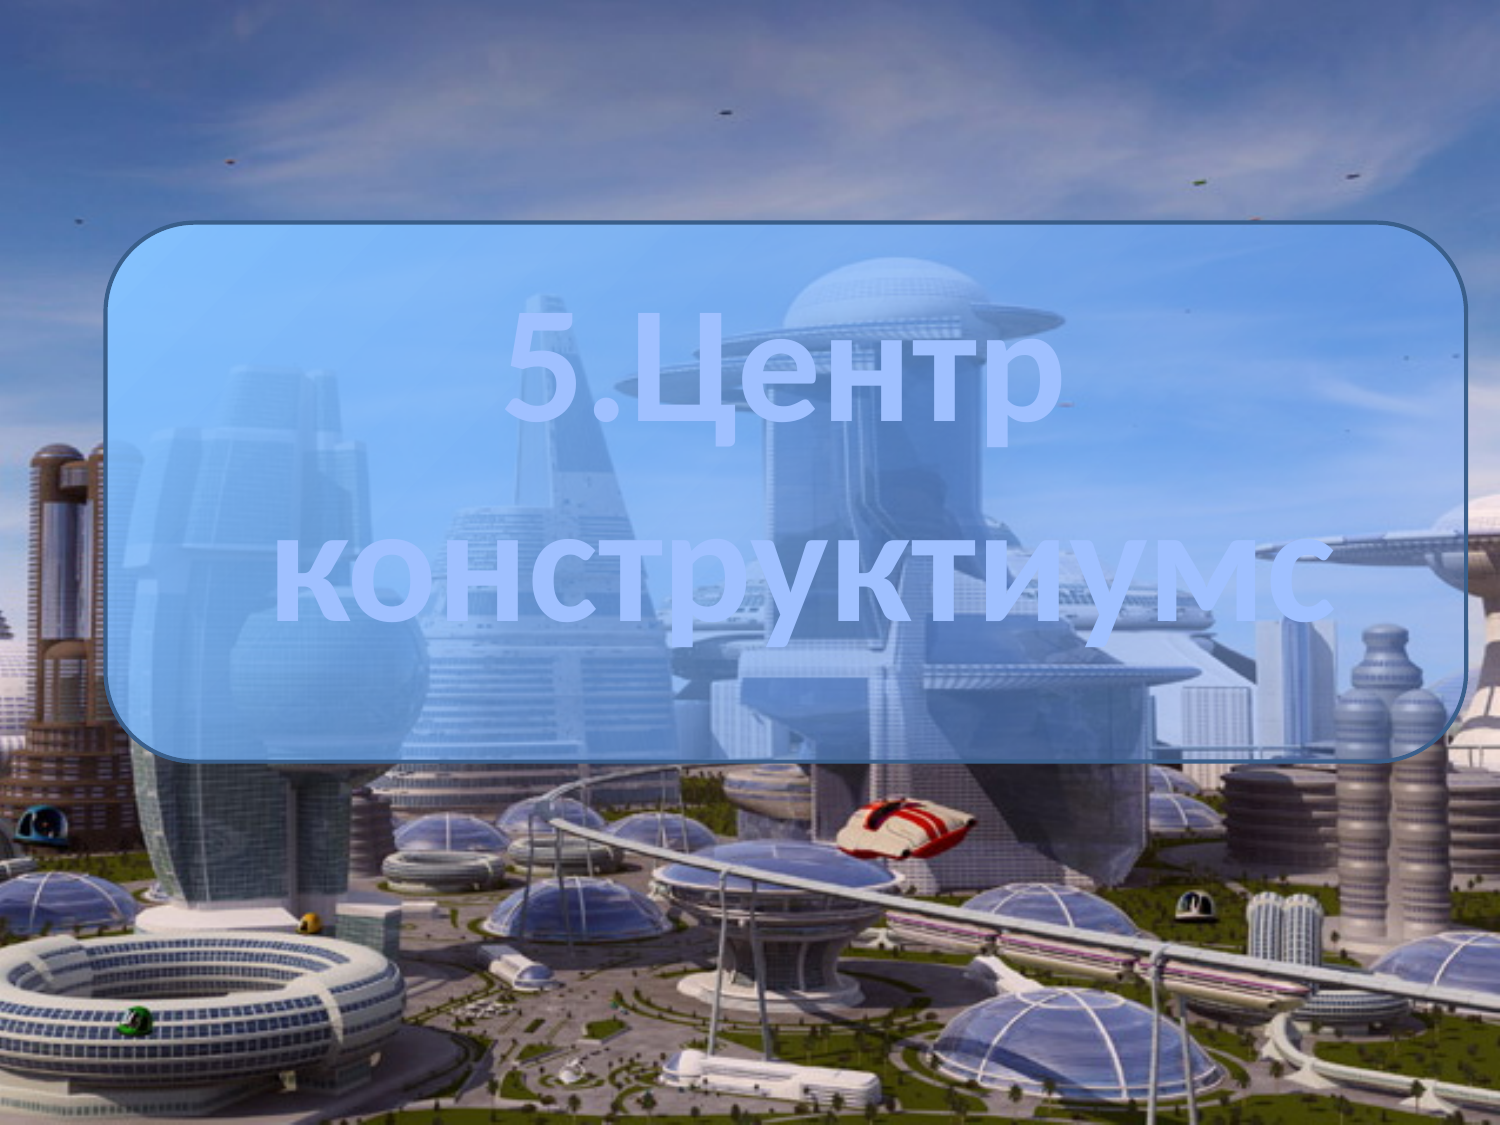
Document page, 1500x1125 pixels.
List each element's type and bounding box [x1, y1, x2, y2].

text_box [105, 222, 1500, 762]
picture [0, 0, 1500, 1125]
